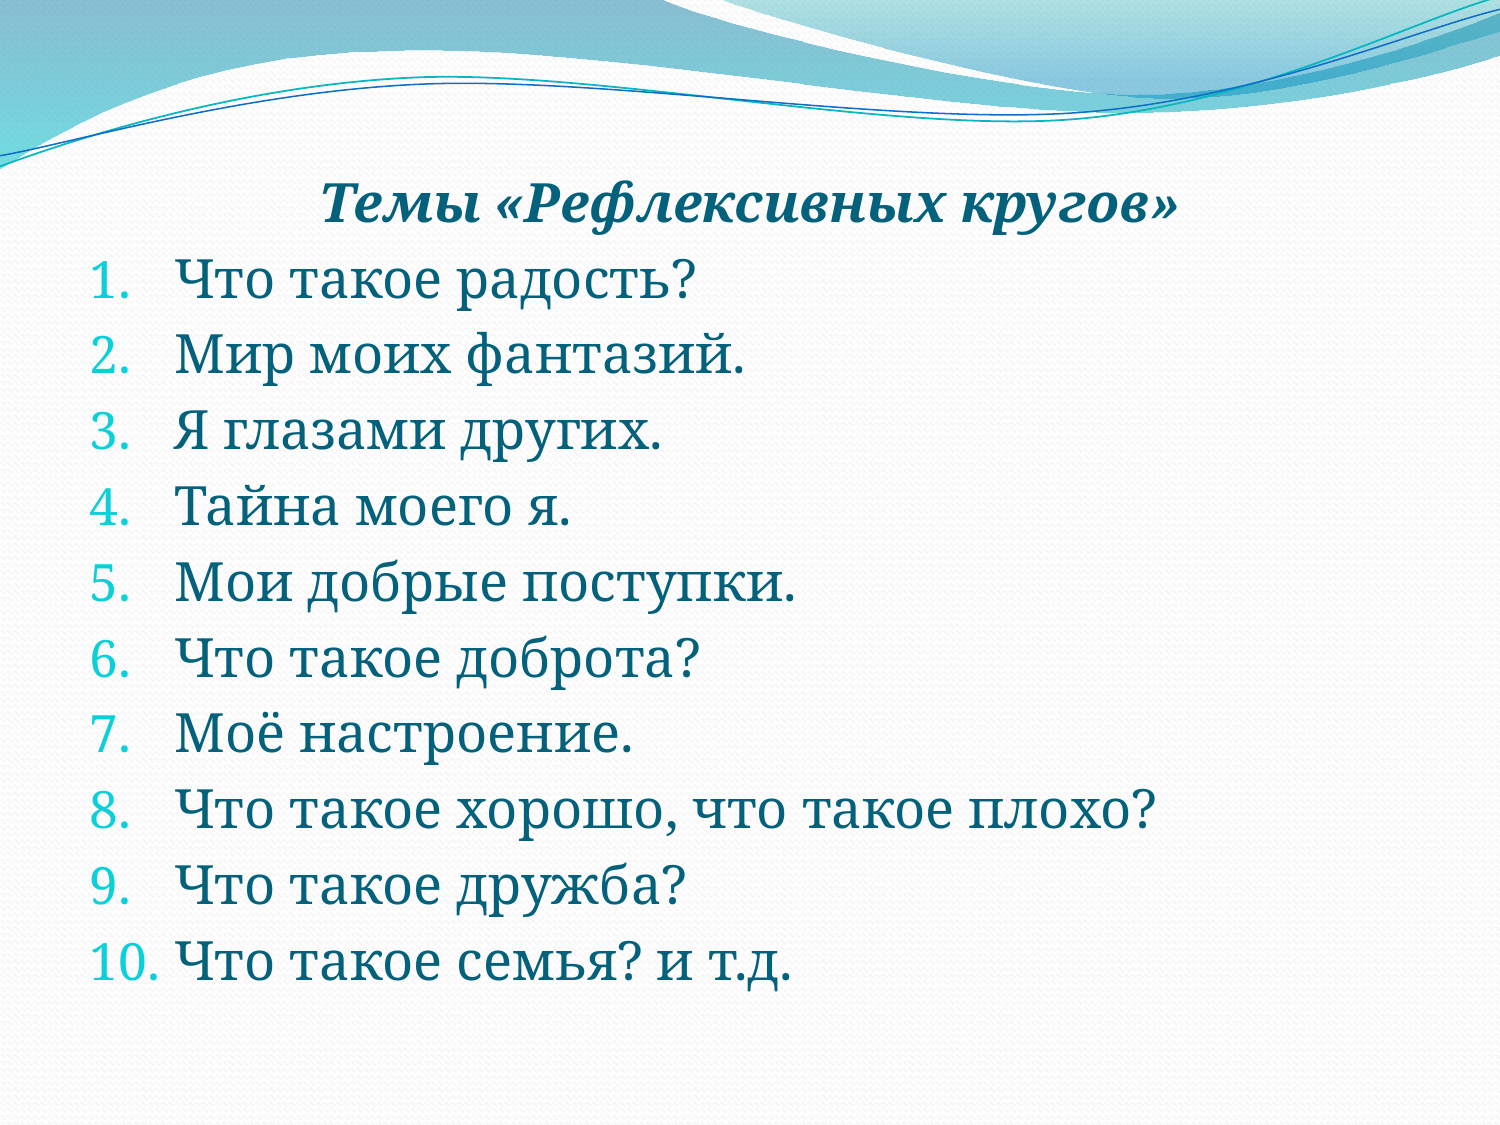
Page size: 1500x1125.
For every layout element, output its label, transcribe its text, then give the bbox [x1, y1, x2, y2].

list Темы «Рефлексивных кругов» Что такое радость? Мир моих фантазий. Я глазами других. Тайна моего я. Мои добрые поступки. Что такое доброта? Моё настроение. Что такое хорошо, что такое плохо? Что такое дружба? Что такое семья? и т.д. [75, 160, 1425, 1038]
